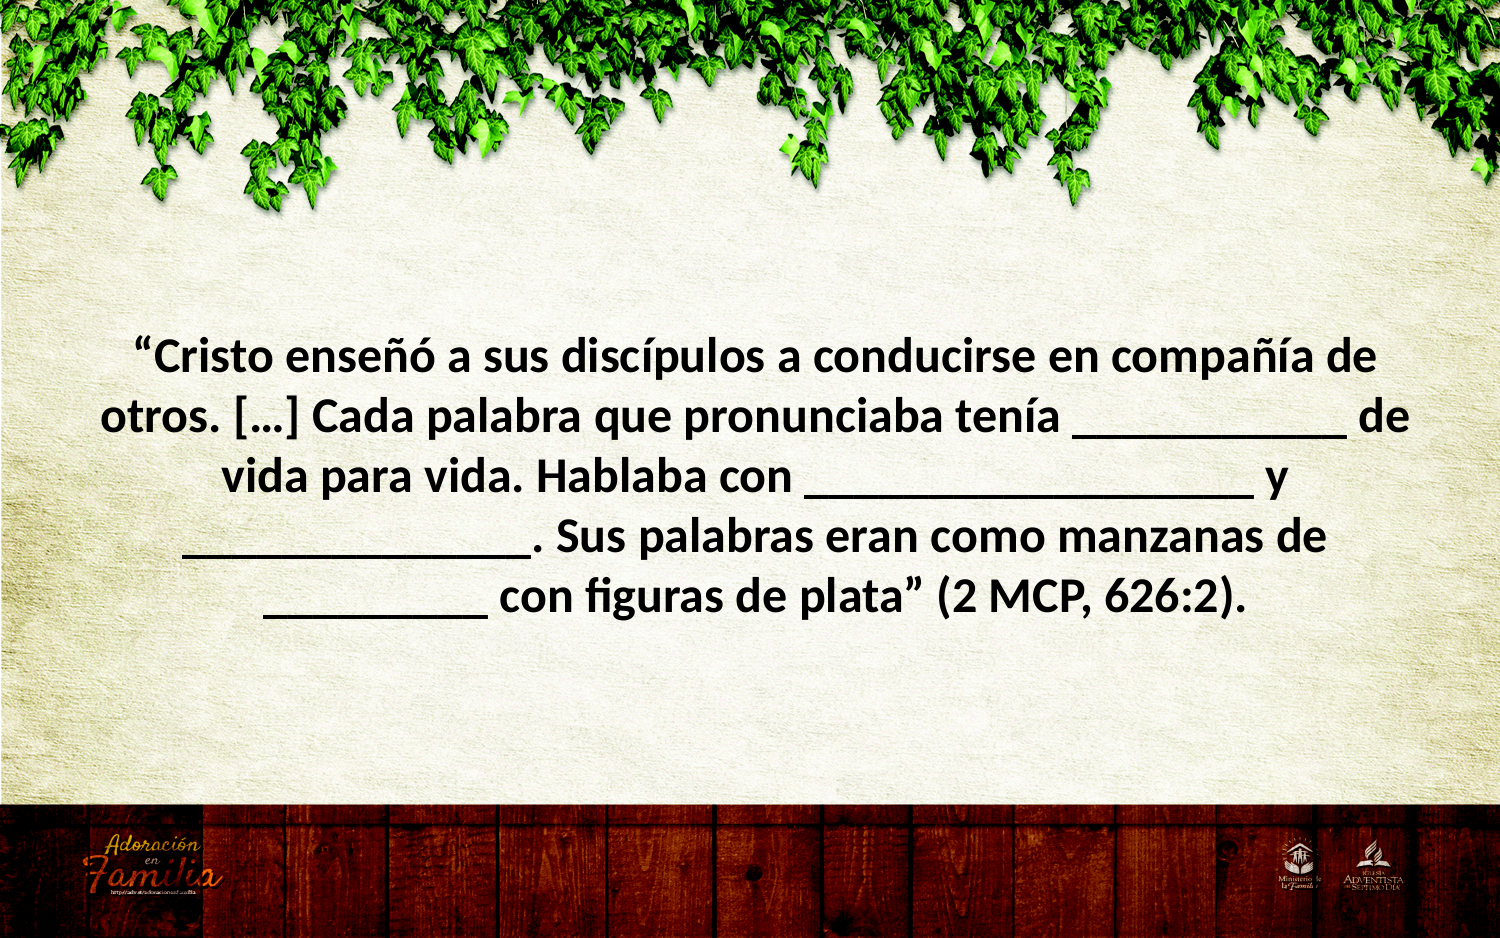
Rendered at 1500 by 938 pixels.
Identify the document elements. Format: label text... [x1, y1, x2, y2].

picture [0, 0, 1500, 938]
text_box “Cristo enseñó a sus discípulos a conducirse en compañía de otros. […] Cada palabra que pronunciaba tenía ___________ de vida para vida. Hablaba con __________________ y ______________. Sus palabras eran como manzanas de _________ con figuras de plata” (2 MCP, 626:2). [64, 315, 1447, 630]
